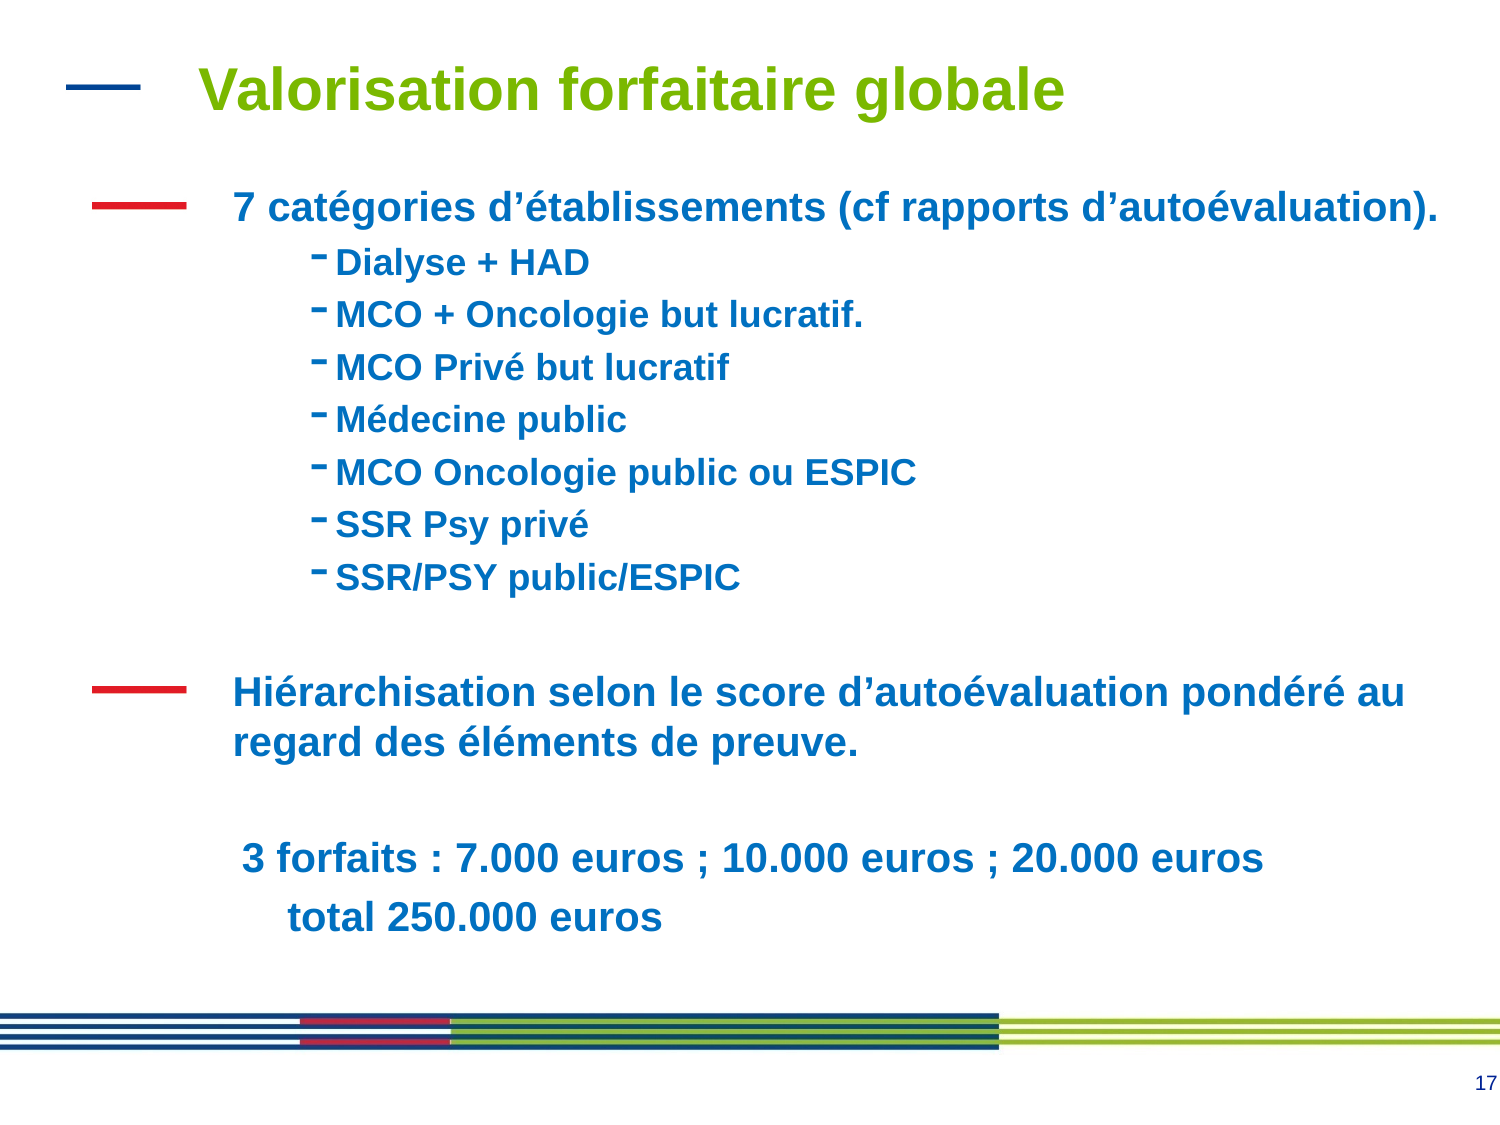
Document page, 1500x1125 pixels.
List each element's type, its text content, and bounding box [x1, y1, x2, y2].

list 7 catégories d’établissements (cf rapports d’autoévaluation). Dialyse + HAD MCO + Oncologie but lucratif. MCO Privé but lucratif Médecine public MCO Oncologie public ou ESPIC SSR Psy privé SSR/PSY public/ESPIC Hiérarchisation selon le score d’autoévaluation pondéré au regard des éléments de preuve. 3 forfaits : 7.000 euros ; 10.000 euros ; 20.000 euros total 250.000 euros [76, 172, 1459, 1000]
picture [0, 999, 1500, 1063]
picture [91, 197, 187, 214]
picture [65, 80, 141, 94]
title Valorisation forfaitaire globale [50, 36, 1388, 138]
picture [91, 681, 187, 698]
